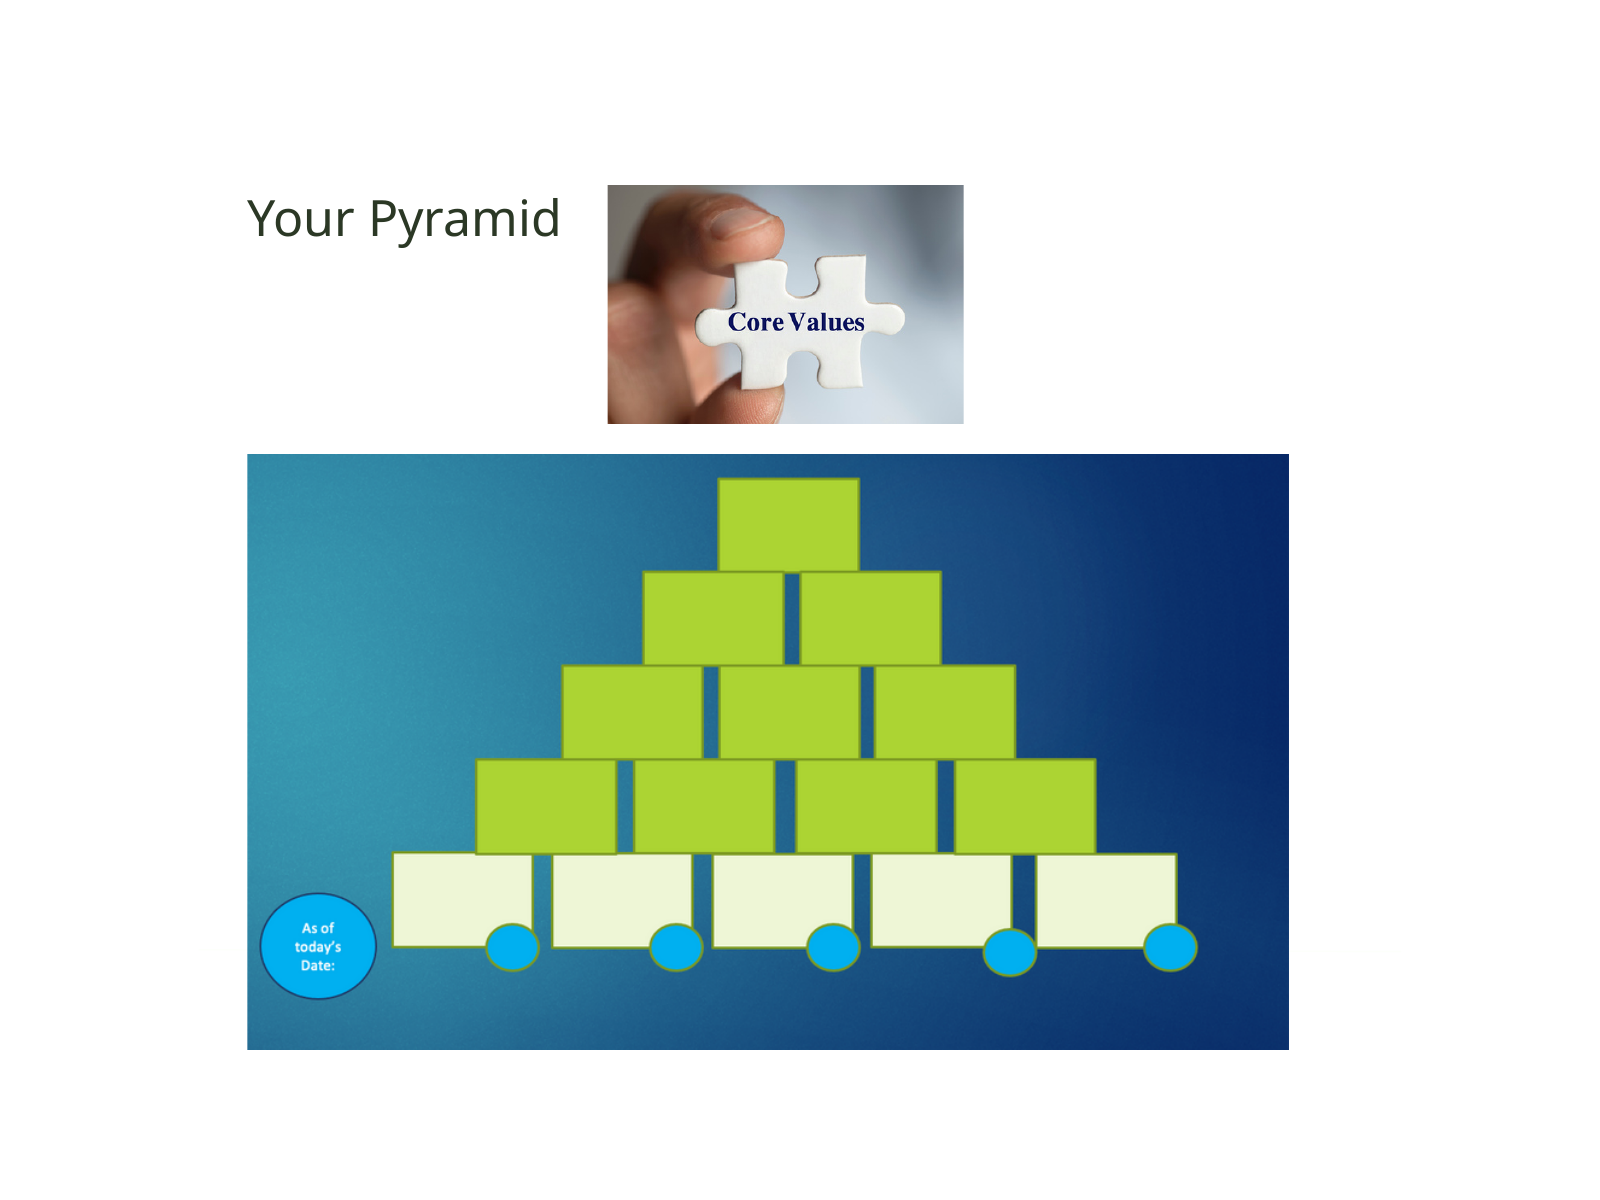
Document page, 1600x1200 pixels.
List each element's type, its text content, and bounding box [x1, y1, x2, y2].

text_box [607, 247, 964, 424]
text_box Your Pyramid [247, 192, 1353, 247]
text_box [247, 961, 1289, 1050]
text_box [607, 185, 964, 192]
text_box [247, 454, 1289, 948]
